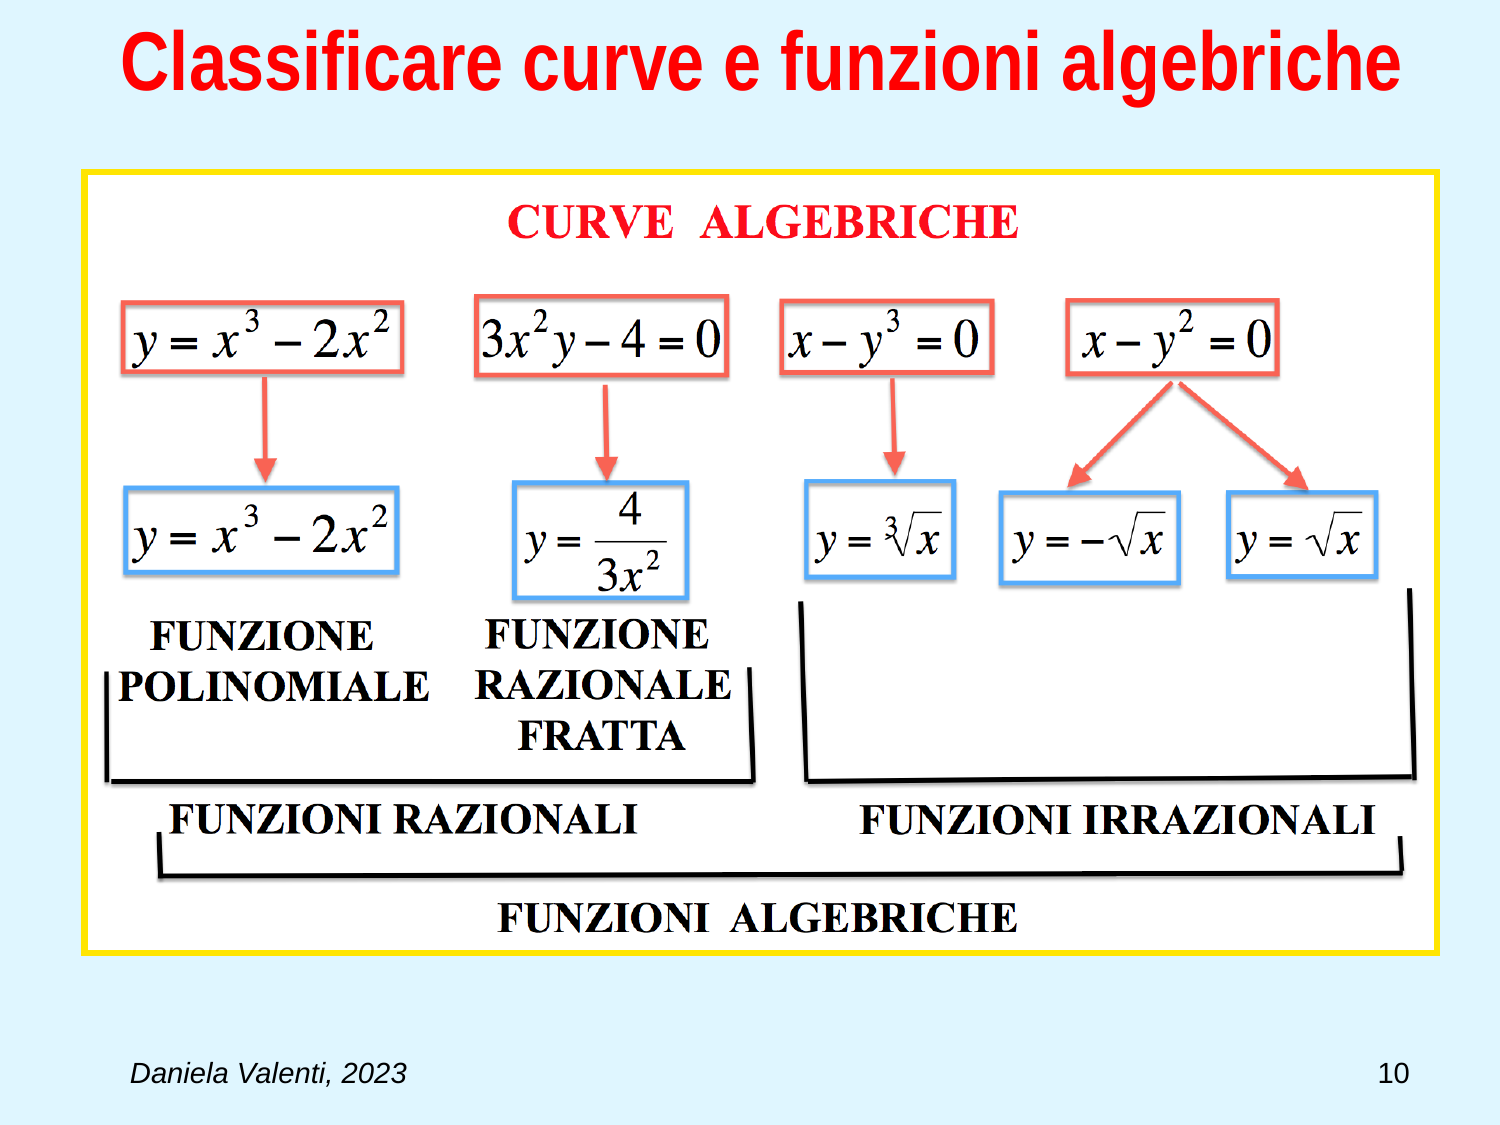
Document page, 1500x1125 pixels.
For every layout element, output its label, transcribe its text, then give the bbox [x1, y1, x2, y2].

title Classificare curve e funzioni algebriche [50, 0, 1475, 125]
picture [87, 174, 1435, 951]
footer Daniela Valenti, 2023 [0, 1046, 538, 1125]
slide_number 10 [1074, 1046, 1426, 1125]
